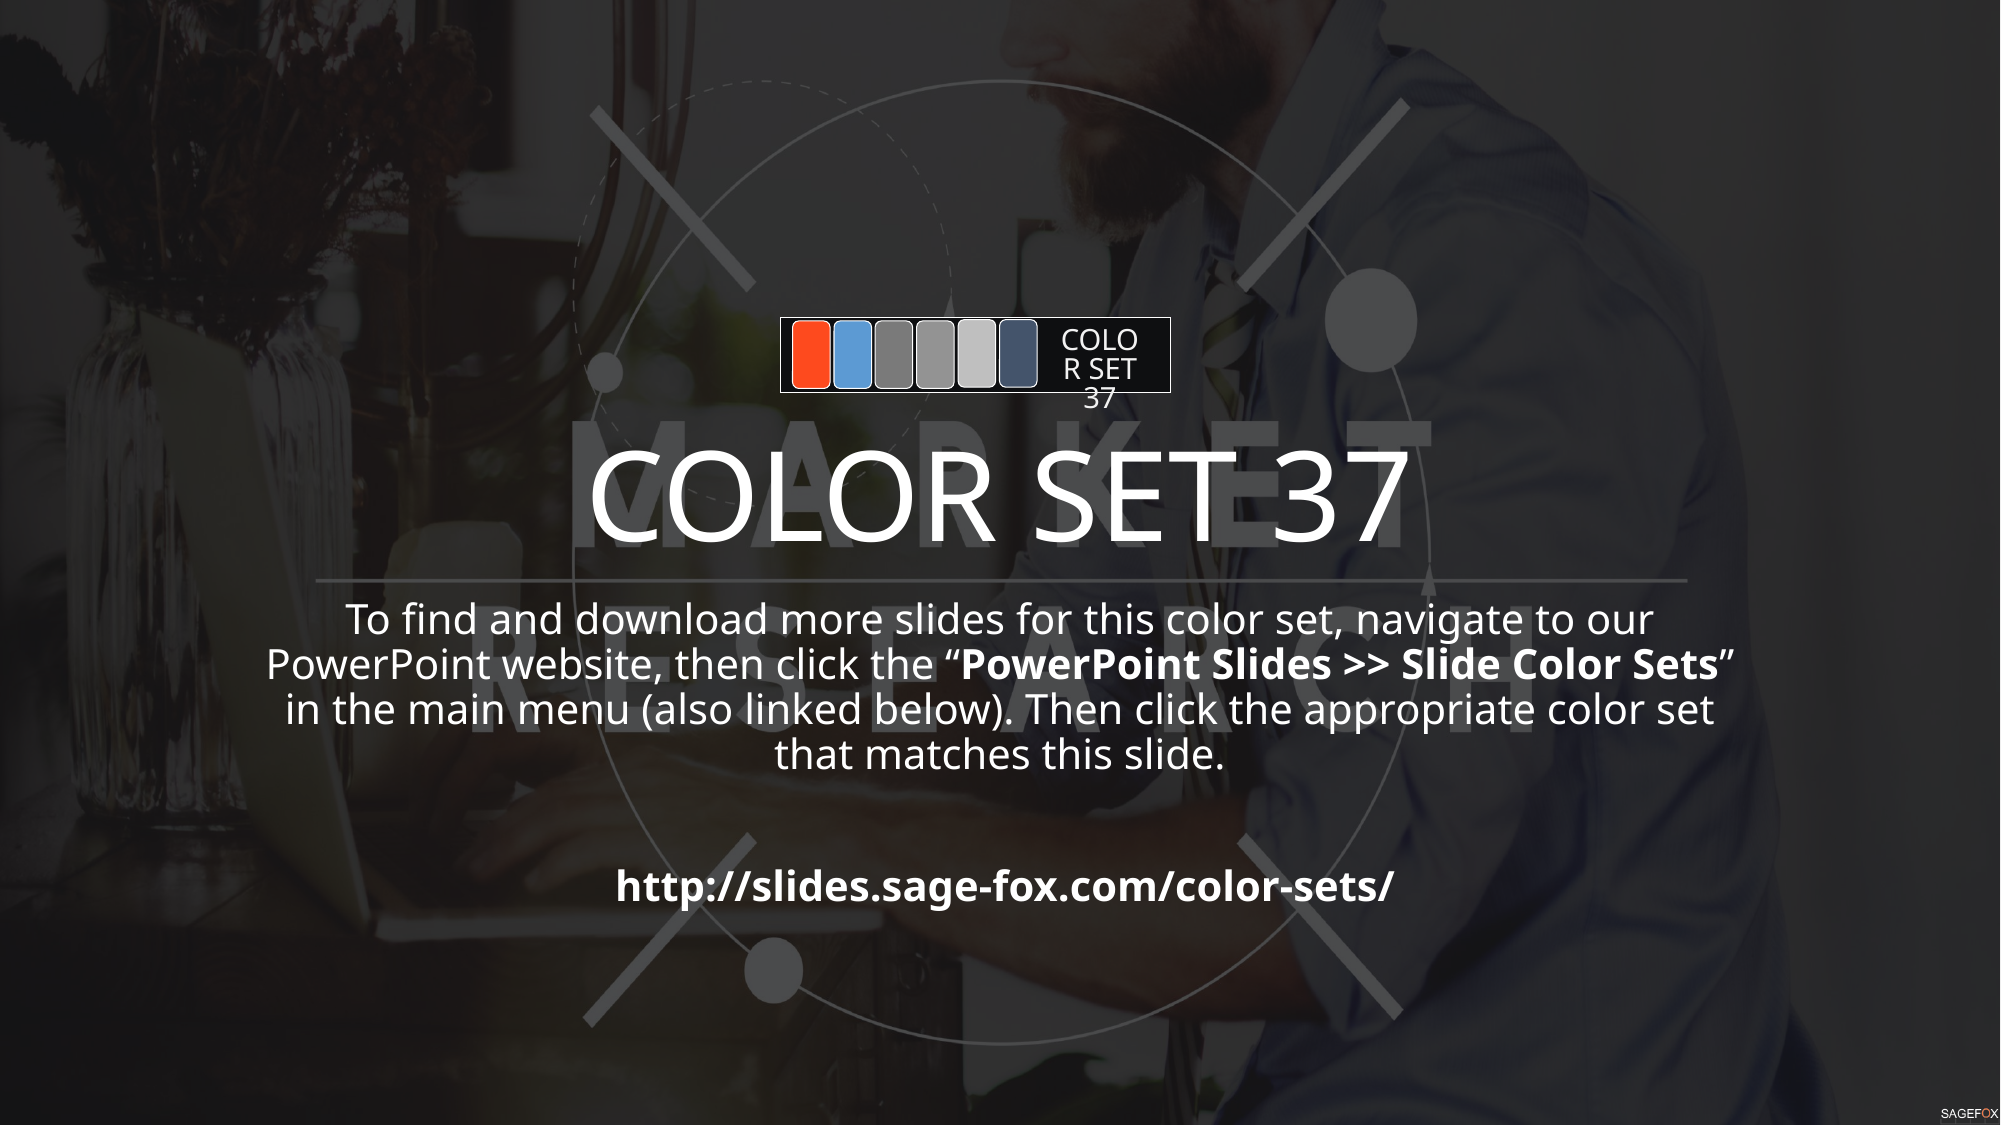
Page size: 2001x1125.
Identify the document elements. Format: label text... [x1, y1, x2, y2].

title COLOR SET 37 [249, 184, 1750, 576]
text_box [780, 317, 1171, 395]
subtitle To find and download more slides for this color set, navigate to our PowerPoint website, then click the “PowerPoint Slides >> Slide Color Sets” in the main menu (also linked below). Then click the appropriate color set that matches this slide. http://slides.sage-fox.com/color-sets/ [249, 590, 1750, 863]
picture [1940, 0, 2001, 1125]
